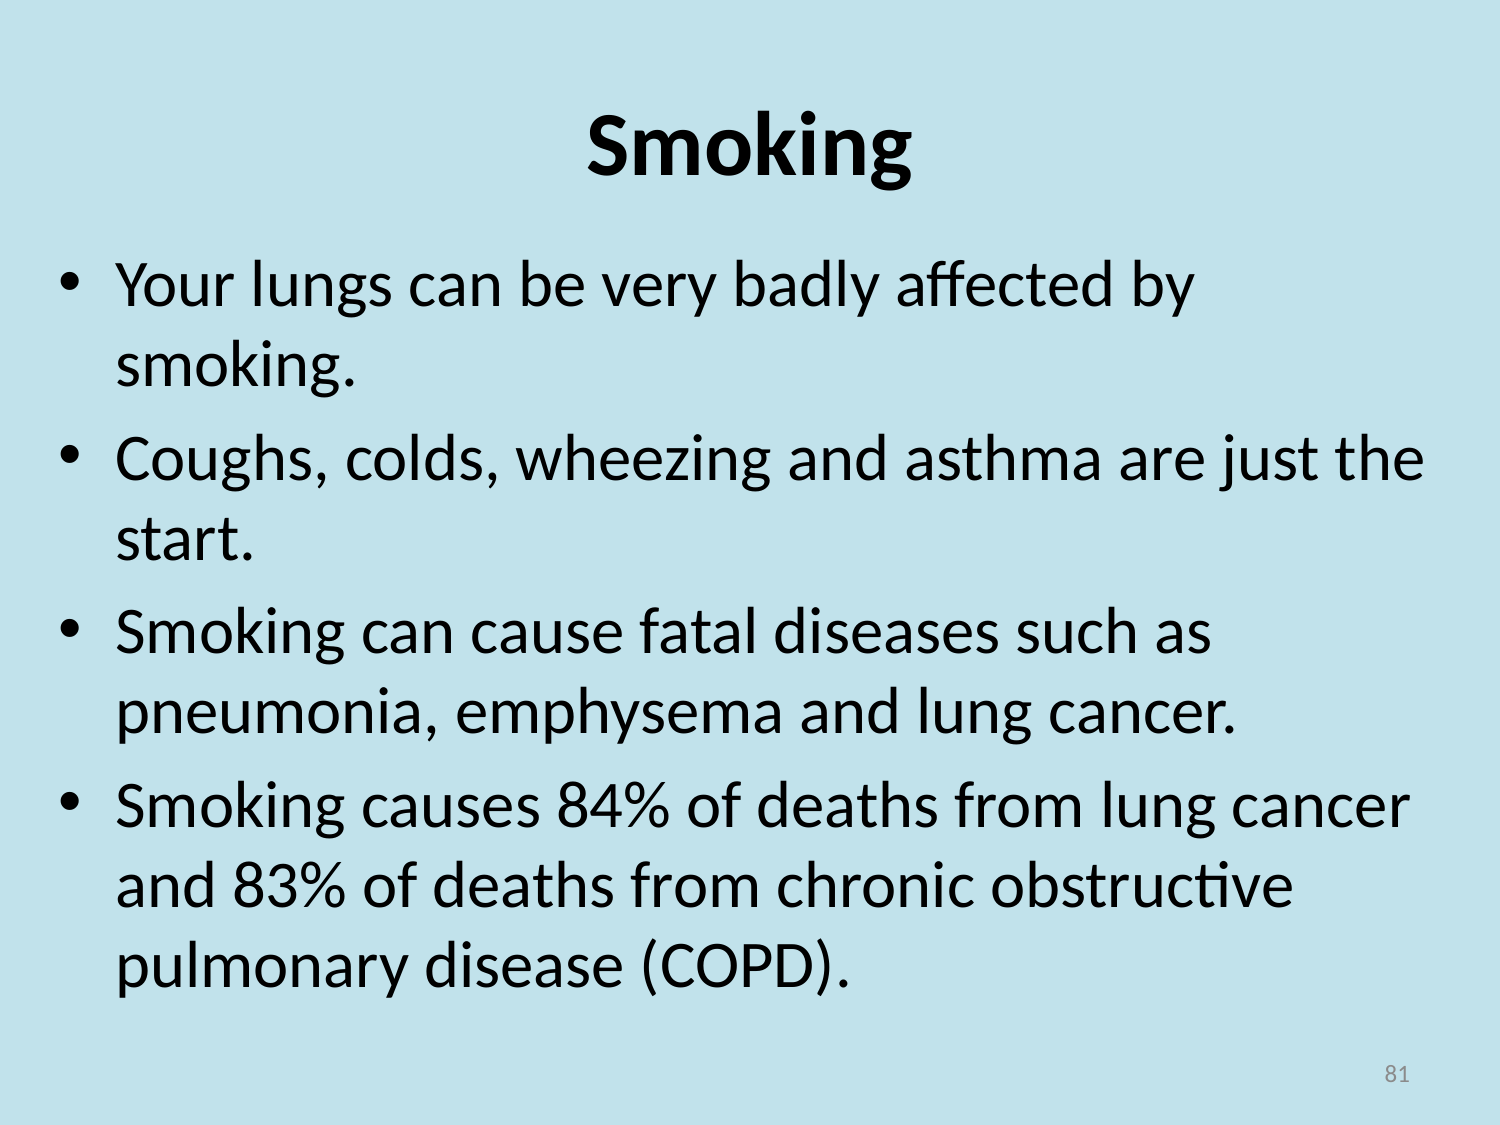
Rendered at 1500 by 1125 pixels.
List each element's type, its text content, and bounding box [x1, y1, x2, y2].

title Smoking [75, 45, 1425, 232]
slide_number 81 [1074, 1042, 1425, 1103]
list Your lungs can be very badly affected by smoking. Coughs, colds, wheezing and asthma are just the start. Smoking can cause fatal diseases such as pneumonia, emphysema and lung cancer. Smoking causes 84% of deaths from lung cancer and 83% of deaths from chronic obstructive pulmonary disease (COPD). [43, 232, 1470, 1103]
